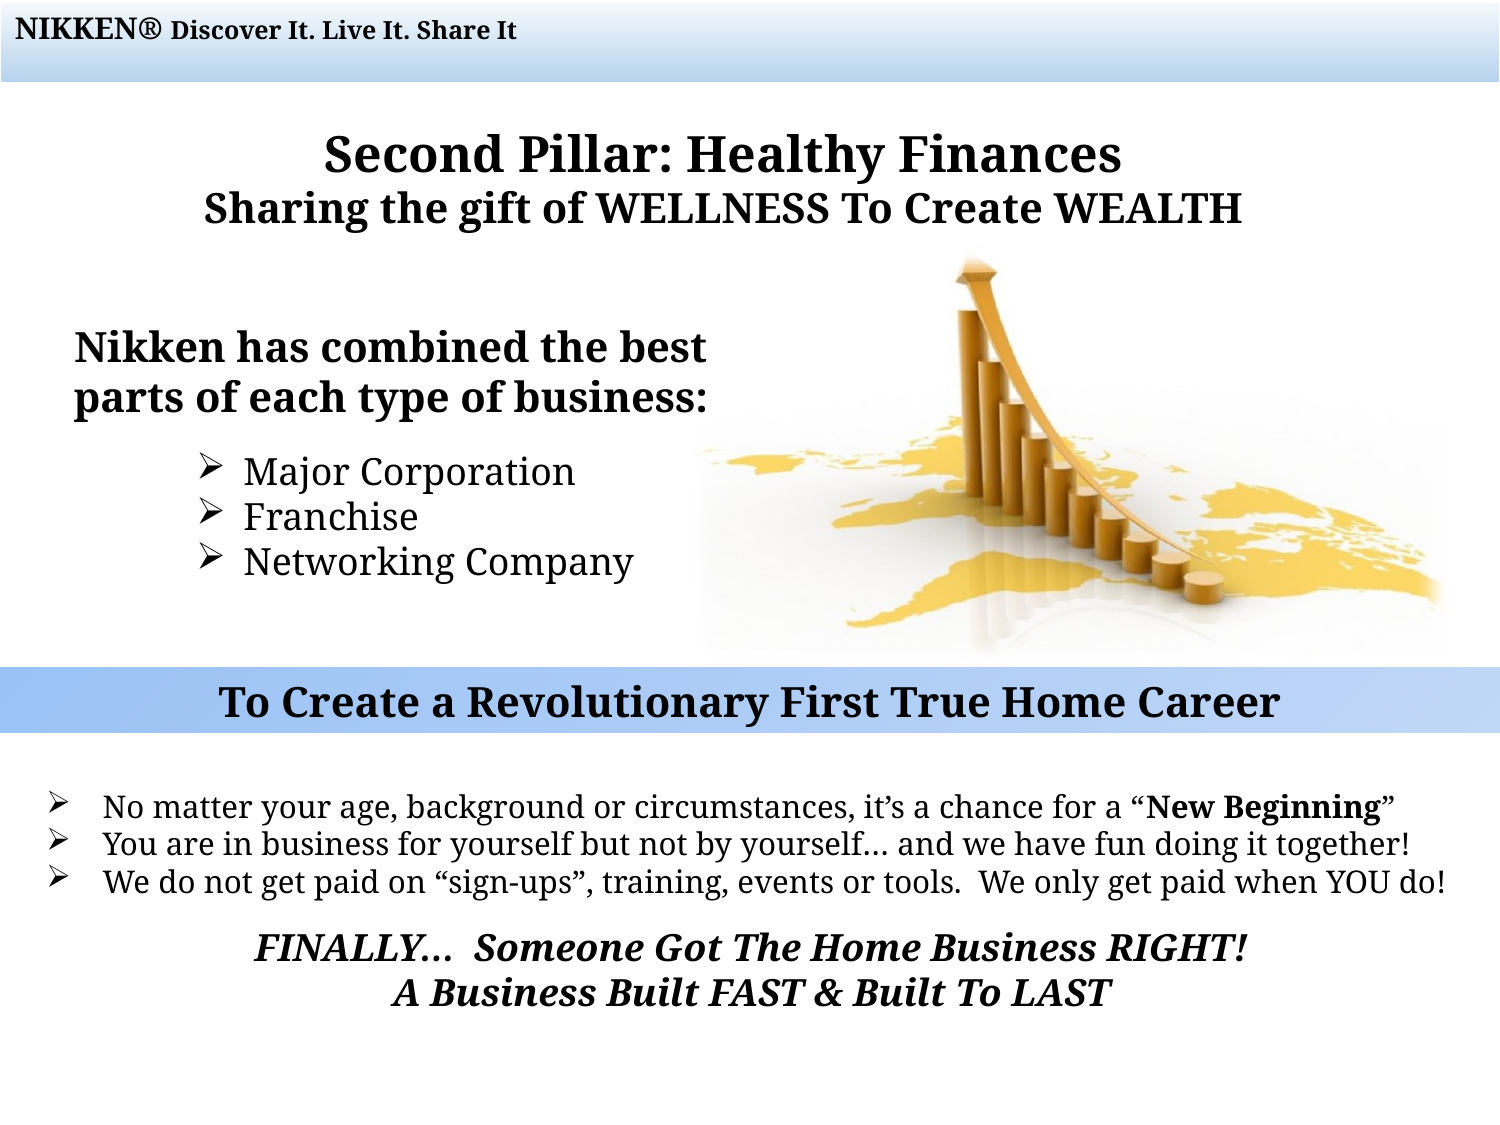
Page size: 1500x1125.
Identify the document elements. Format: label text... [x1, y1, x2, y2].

text_box NIKKEN® Discover It. Live It. Share It [0, 2, 1500, 84]
text_box Nikken has combined the best parts of each type of business: Major Corporation Franchise Networking Company [31, 312, 682, 591]
text_box To Create a Revolutionary First True Home Career [0, 667, 1500, 733]
text_box Second Pillar: Healthy Finances Sharing the gift of WELLNESS To Create WEALTH [65, 114, 1383, 240]
picture [682, 243, 1448, 671]
text_box No matter your age, background or circumstances, it’s a chance for a “New Beginning” You are in business for yourself but not by yourself… and we have fun doing it together! We do not get paid on “sign-ups”, training, events or tools. We only get paid when YOU do! FINALLY… Someone Got The Home Business RIGHT! A Business Built FAST & Built To LAST [31, 779, 1472, 1022]
